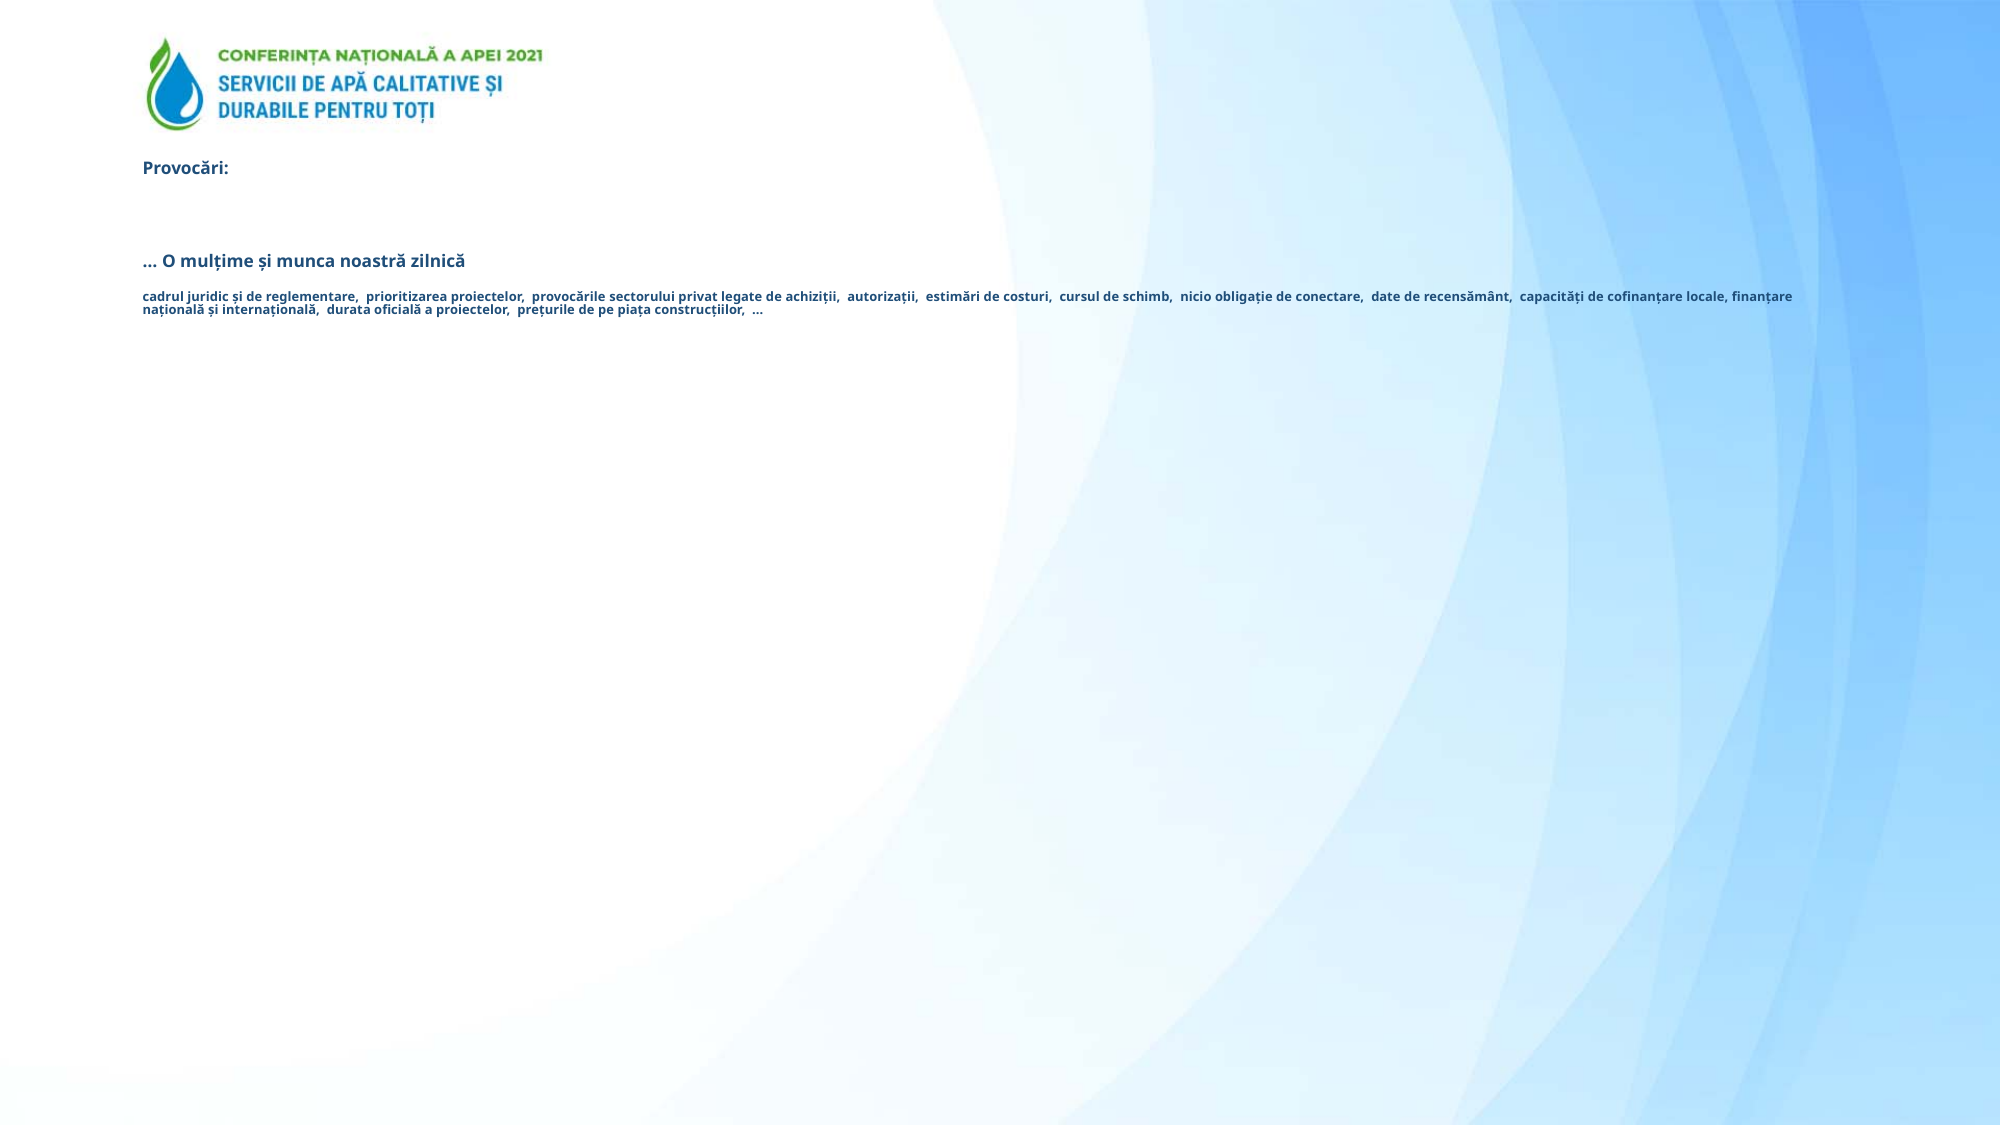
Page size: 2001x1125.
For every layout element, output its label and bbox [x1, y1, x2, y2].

list [0, 0, 2000, 1125]
